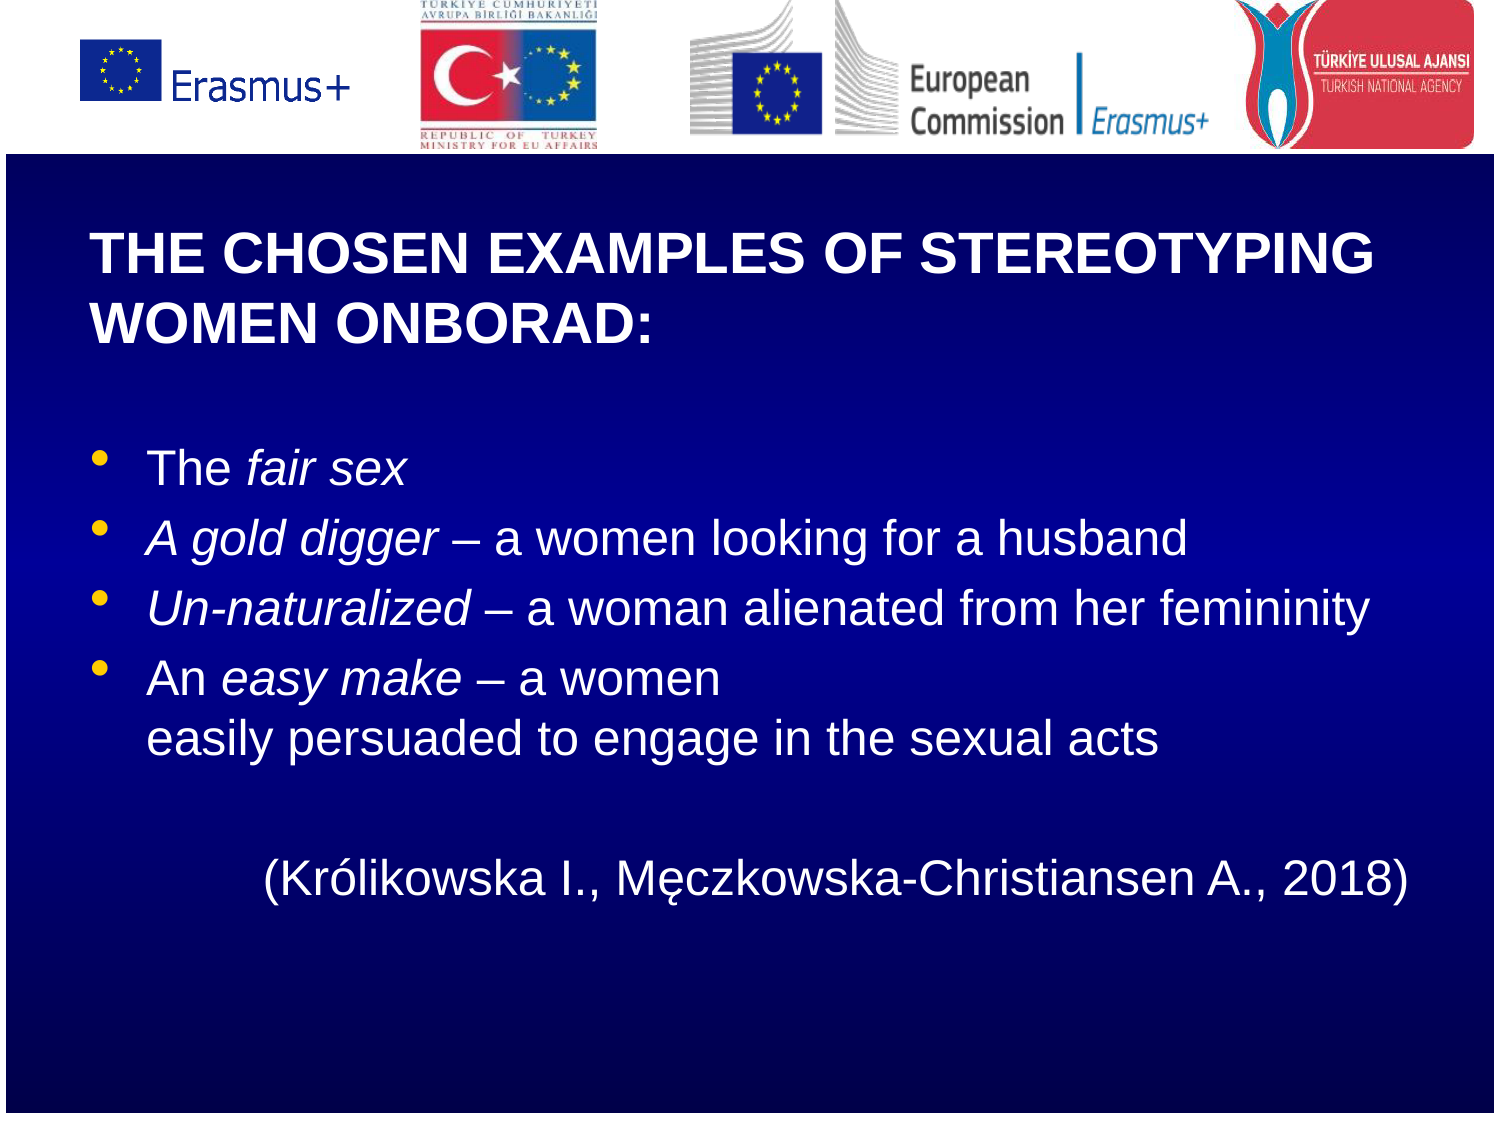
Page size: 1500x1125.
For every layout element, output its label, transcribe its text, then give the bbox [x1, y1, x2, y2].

picture [690, 0, 1211, 145]
picture [420, 0, 597, 149]
picture [1234, 0, 1474, 149]
picture [64, 21, 365, 119]
list THE CHOSEN EXAMPLES OF STEREOTYPING WOMEN ONBORAD: The fair sex A gold digger – a women looking for a husband Un-naturalized – a woman alienated from her femininity An easy make – a women easily persuaded to engage in the sexual acts (Królikowska I., Męczkowska-Christiansen A., 2018) [75, 208, 1425, 1005]
